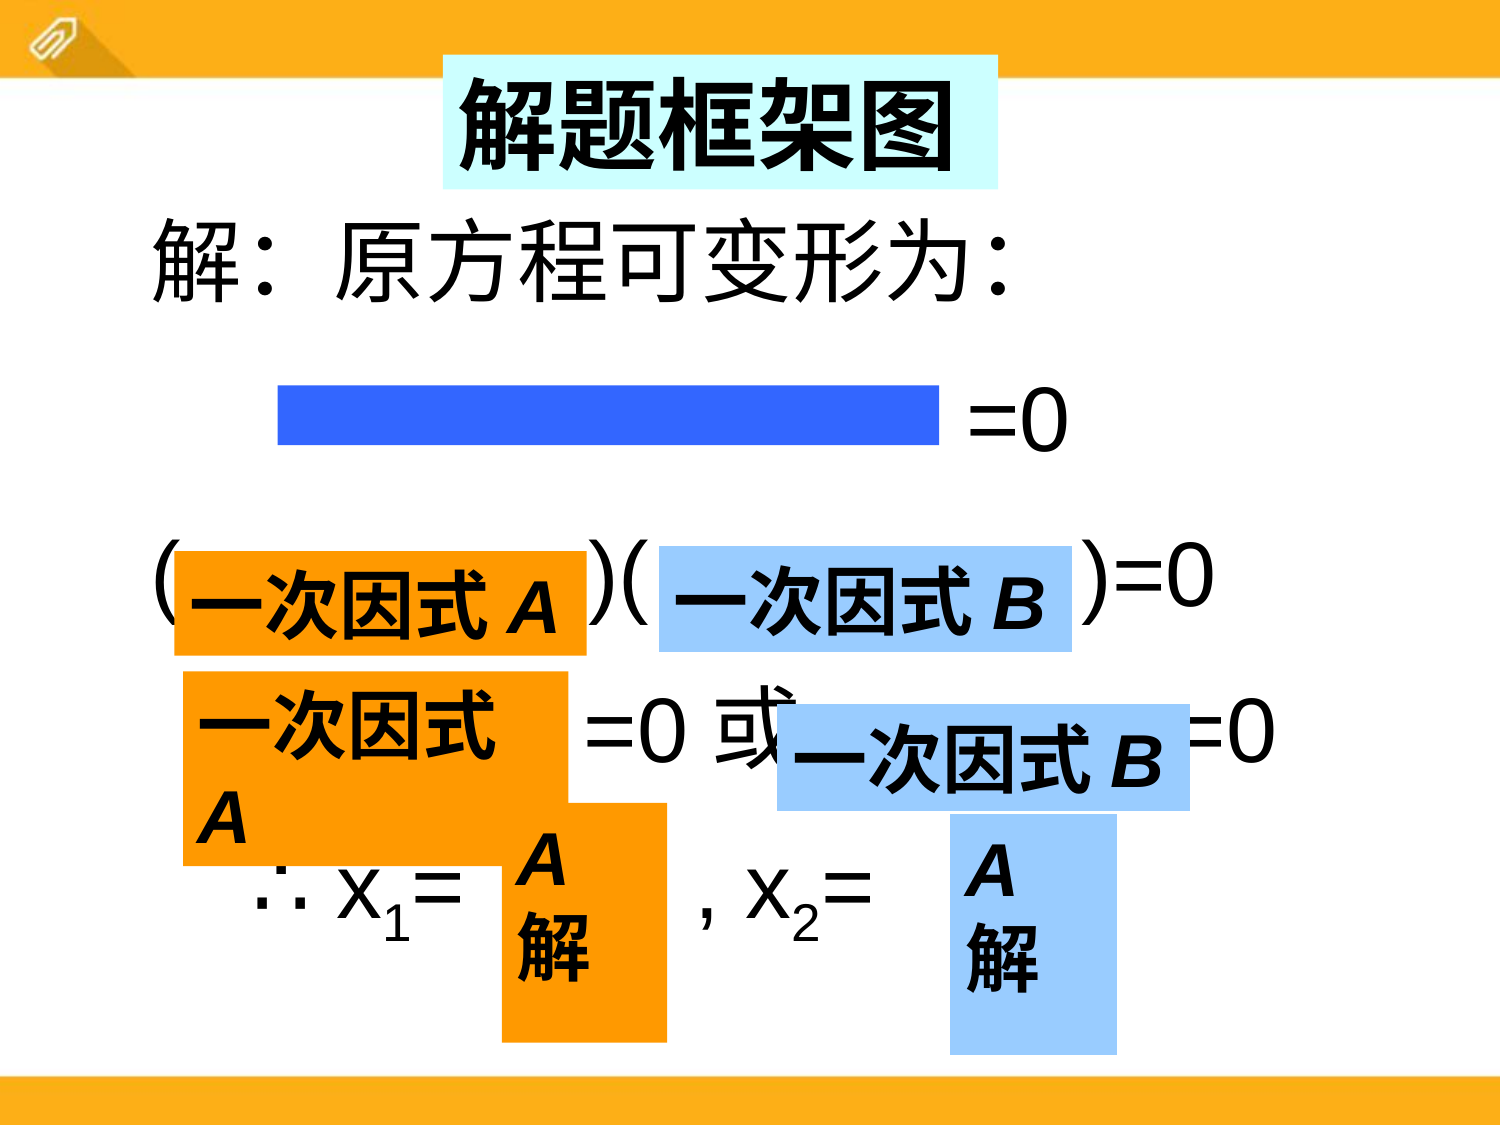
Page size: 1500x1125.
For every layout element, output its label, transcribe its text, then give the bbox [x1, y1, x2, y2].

picture [0, 0, 1500, 1125]
text_box 一次因式B [659, 546, 1072, 652]
text_box 一次因式B [777, 705, 1190, 810]
text_box 解题框架图 [442, 54, 999, 190]
text_box 一次因式A [174, 551, 587, 656]
text_box 一次因式A [183, 671, 569, 867]
text_box [277, 385, 940, 446]
text_box A解 [950, 814, 1117, 1055]
text_box A解 [501, 802, 668, 1043]
text_box 解：原方程可变形为： =0 ( )( )=0 =0或 =0 ∴ x1= , x2= [135, 196, 1365, 960]
